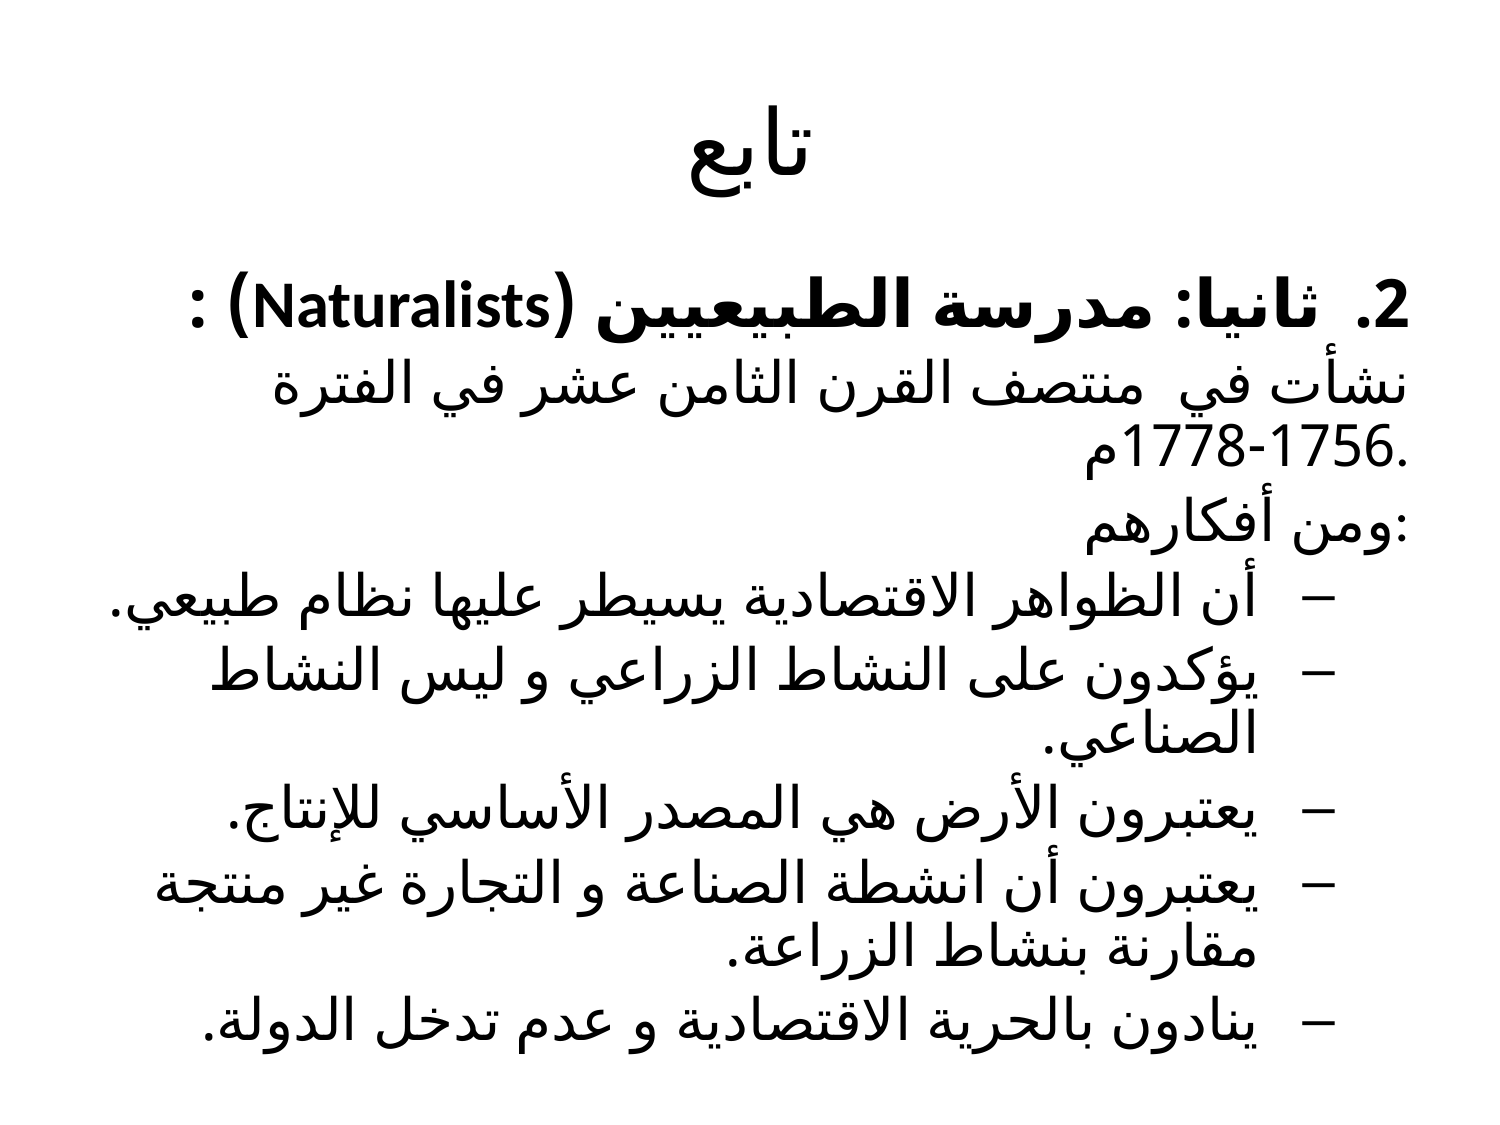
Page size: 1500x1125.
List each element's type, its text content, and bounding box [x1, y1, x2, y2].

title تابع [75, 45, 1425, 233]
list ثانيا: مدرسة الطبيعيين (Naturalists) : نشأت في منتصف القرن الثامن عشر في الفترة 1756-1778م. ومن أفكارهم: أن الظواهر الاقتصادية يسيطر عليها نظام طبيعي. يؤكدون على النشاط الزراعي و ليس النشاط الصناعي. يعتبرون الأرض هي المصدر الأساسي للإنتاج. يعتبرون أن انشطة الصناعة و التجارة غير منتجة مقارنة بنشاط الزراعة. ينادون بالحرية الاقتصادية و عدم تدخل الدولة. [75, 262, 1425, 1005]
